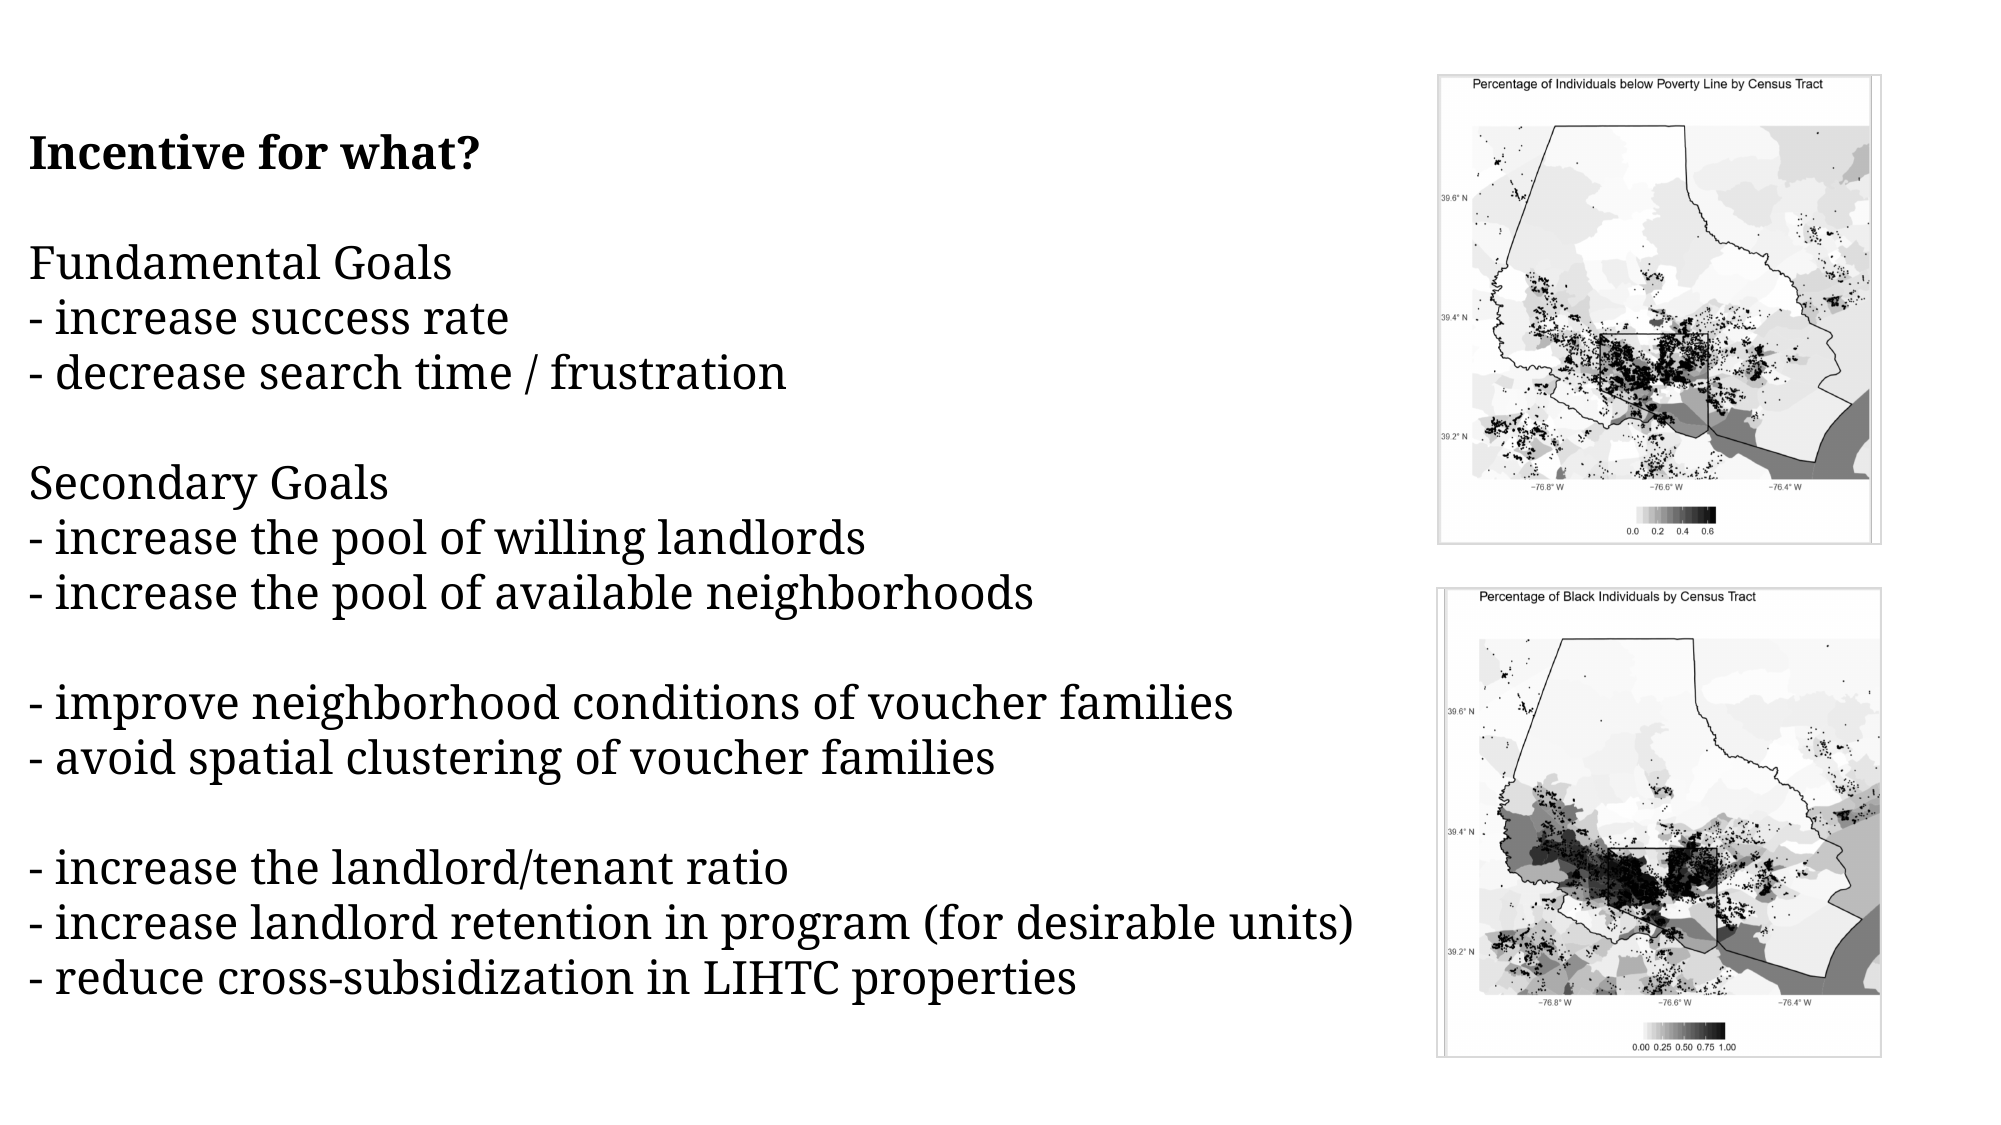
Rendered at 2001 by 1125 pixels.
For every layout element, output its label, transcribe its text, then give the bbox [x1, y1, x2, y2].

picture [1438, 588, 1881, 1057]
picture [1438, 75, 1881, 544]
text_box Incentive for what? Fundamental Goals - increase success rate - decrease search time / frustration Secondary Goals - increase the pool of willing landlords - increase the pool of available neighborhoods - improve neighborhood conditions of voucher families - avoid spatial clustering of voucher families - increase the landlord/tenant ratio - increase landlord retention in program (for desirable units) - reduce cross-subsidization in LIHTC properties [13, 116, 1371, 1011]
